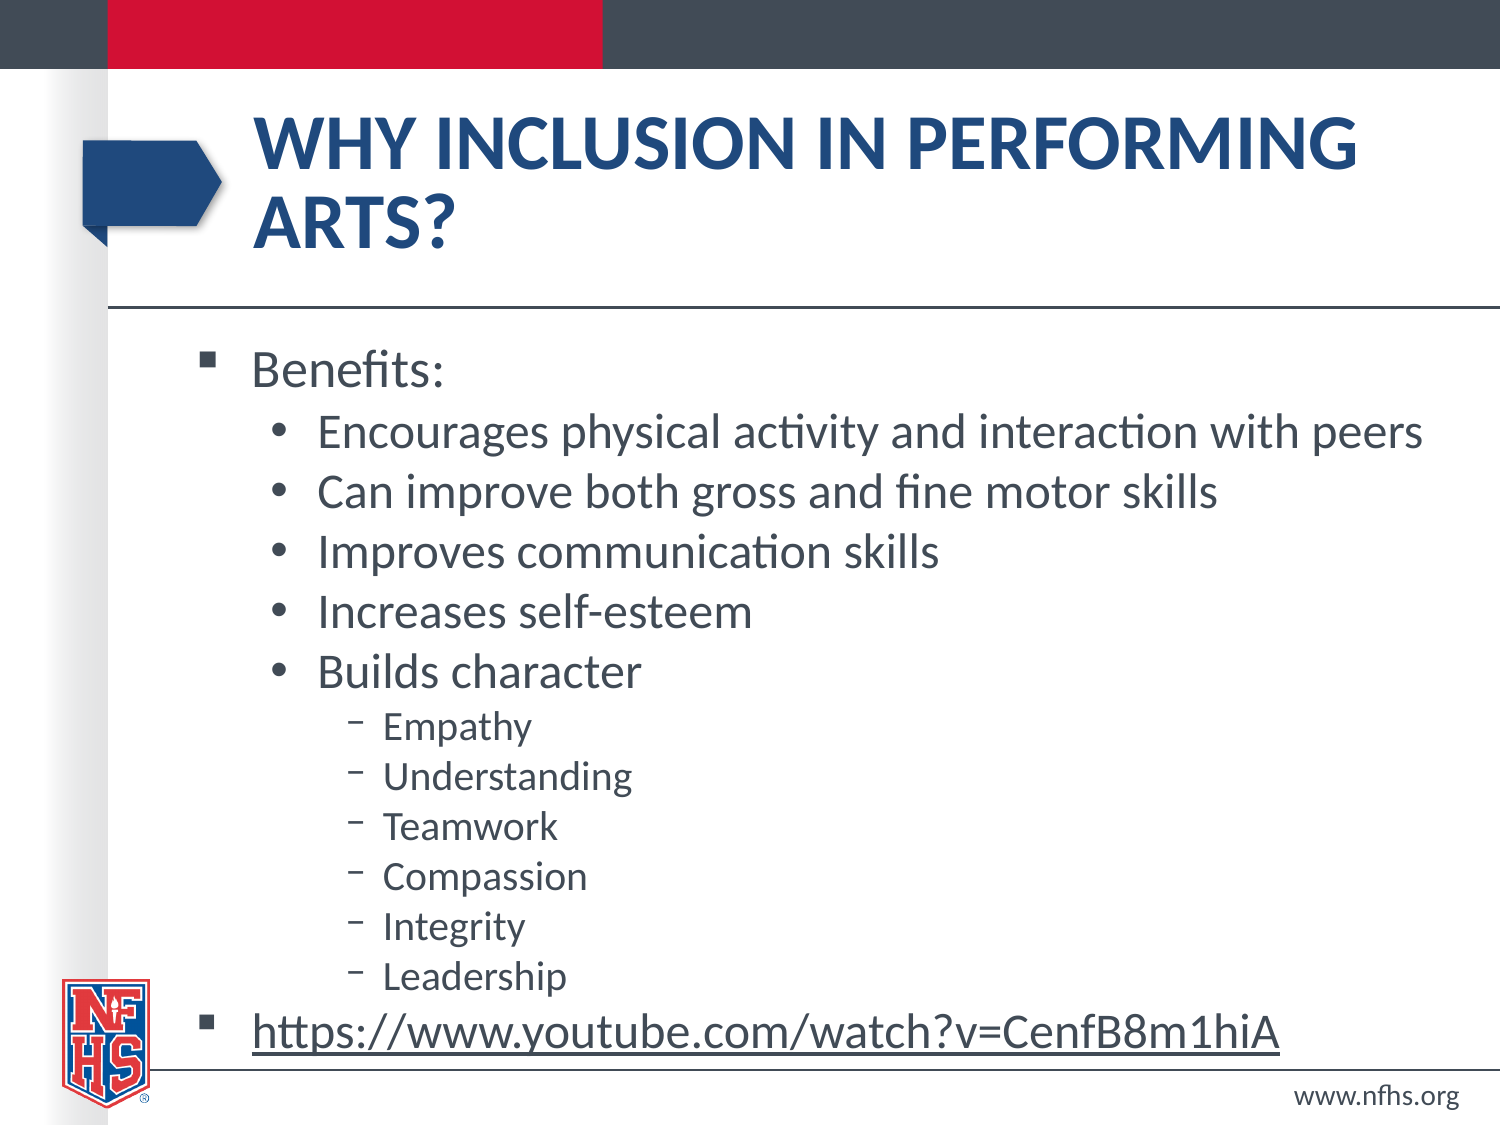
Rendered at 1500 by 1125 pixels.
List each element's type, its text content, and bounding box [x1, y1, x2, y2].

list Benefits: Encourages physical activity and interaction with peers Can improve both gross and fine motor skills Improves communication skills Increases self-esteem Builds character Empathy Understanding Teamwork Compassion Integrity Leadership https://www.youtube.com/watch?v=CenfB8m1hiA [180, 326, 1473, 1039]
title Why inclusion in Performing arts? [238, 85, 1473, 285]
footer www.nfhs.org [1229, 1069, 1475, 1119]
picture [62, 979, 150, 1109]
